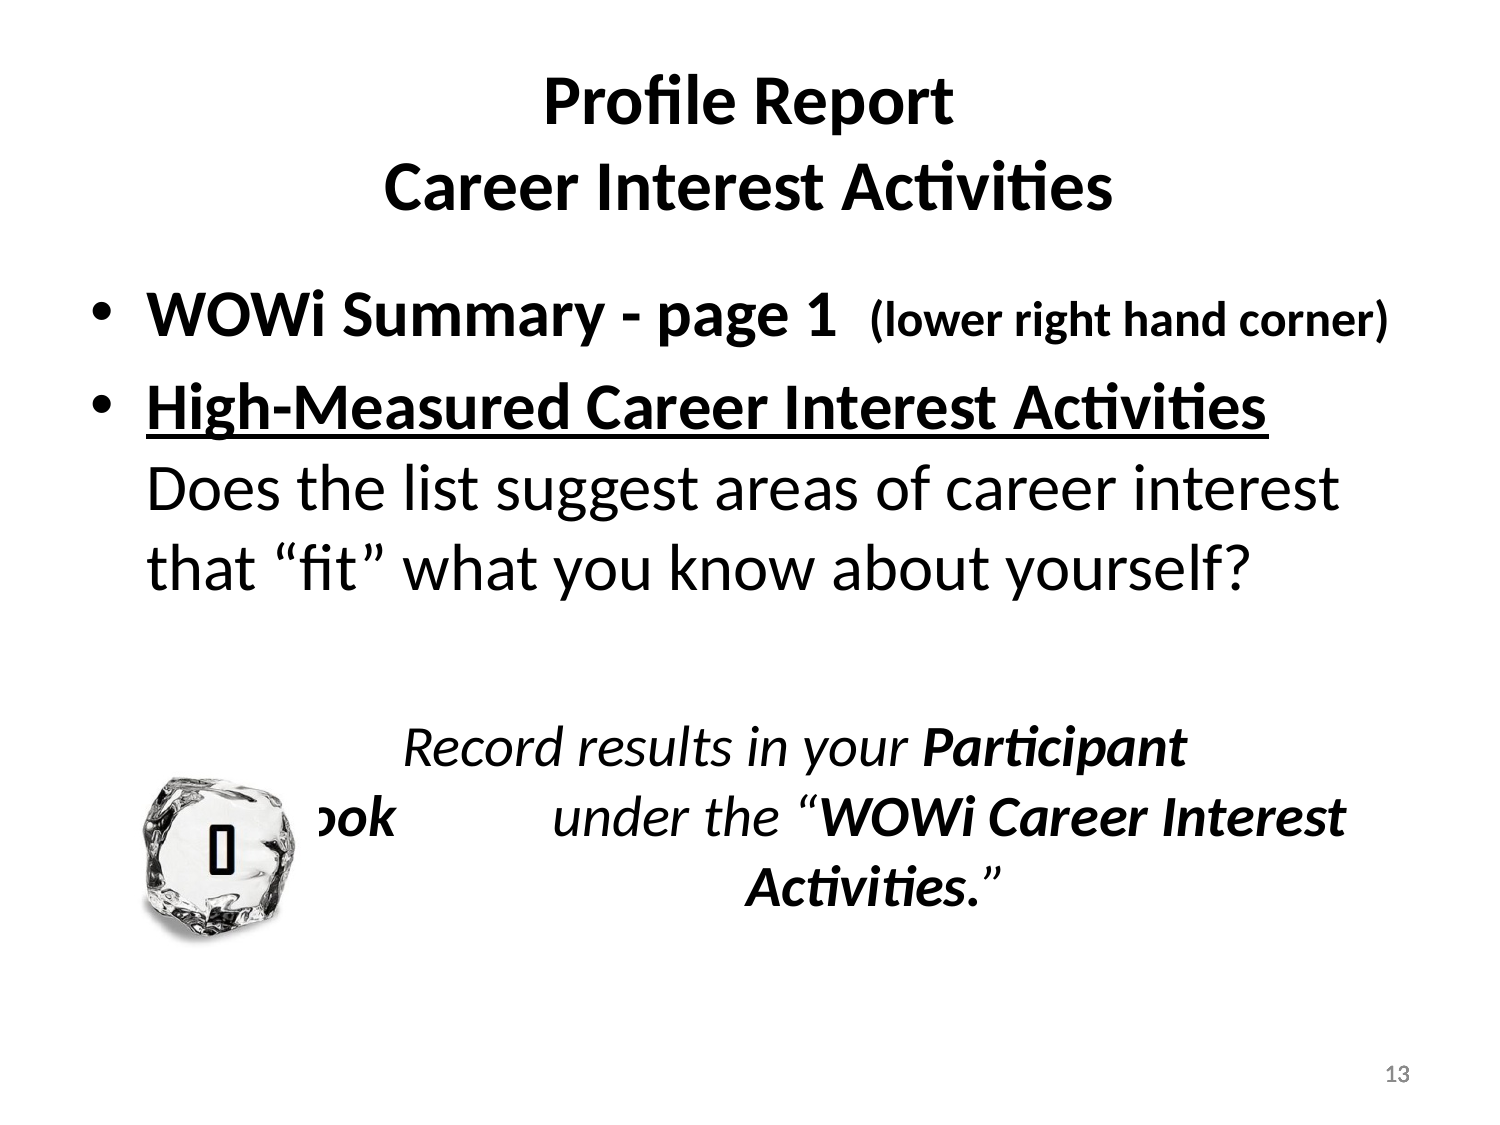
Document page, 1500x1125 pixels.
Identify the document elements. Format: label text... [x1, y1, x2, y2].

slide_number 13 [1074, 1042, 1425, 1103]
title Profile Report Career Interest Activities [75, 45, 1425, 233]
picture [112, 749, 319, 963]
list WOWi Summary - page 1 (lower right hand corner) High-Measured Career Interest Activities Does the list suggest areas of career interest that “fit” what you know about yourself? Record results in your Participant Workbook under the “WOWi Career Interest Activities.” [75, 262, 1425, 1025]
